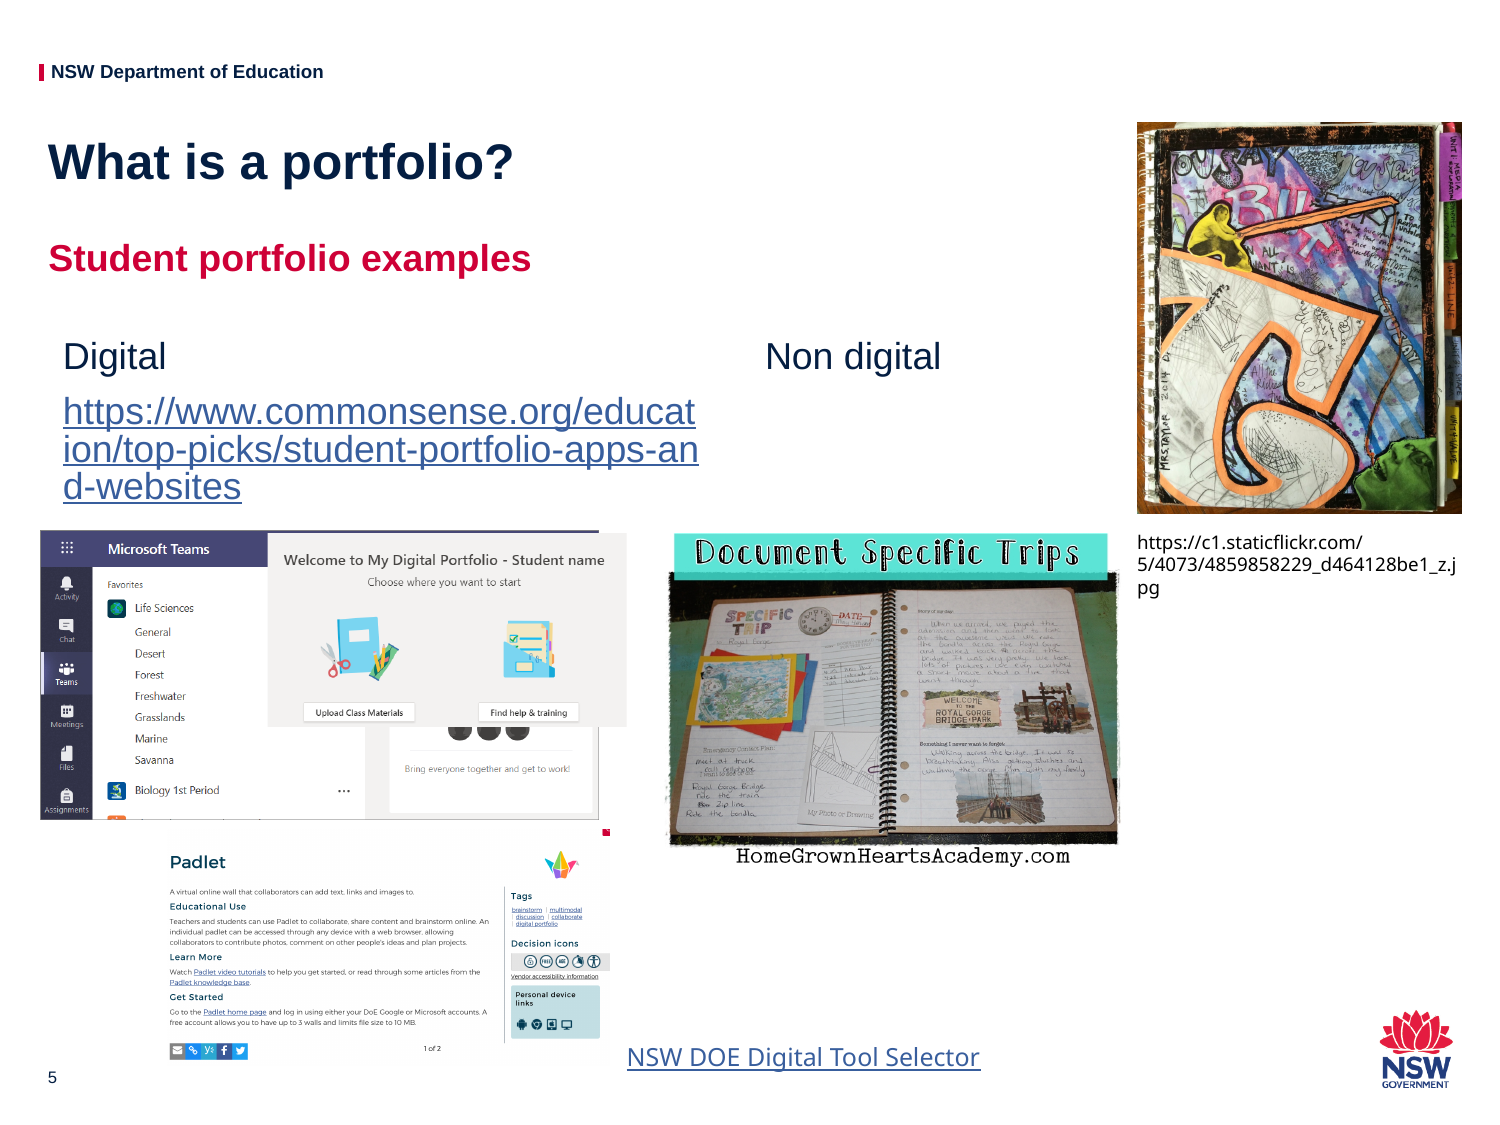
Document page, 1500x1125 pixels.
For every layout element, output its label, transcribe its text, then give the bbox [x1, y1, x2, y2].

picture [40, 530, 627, 820]
picture [1137, 122, 1462, 514]
text_box https://c1.staticflickr.com/5/4073/4859858229_d464128be1_z.jpg [1137, 530, 1463, 575]
picture [1375, 1004, 1457, 1093]
list Student portfolio examples [48, 205, 1137, 274]
list Digital https://www.commonsense.org/education/top-picks/student-portfolio-apps-and-websites [47, 302, 717, 983]
footer 5 [47, 1026, 99, 1087]
picture [167, 829, 610, 1066]
list Non digital [750, 302, 1462, 983]
text_box NSW DOE Digital Tool Selector [626, 1041, 1022, 1087]
picture [660, 533, 1126, 867]
title What is a portfolio? [47, 122, 1137, 205]
